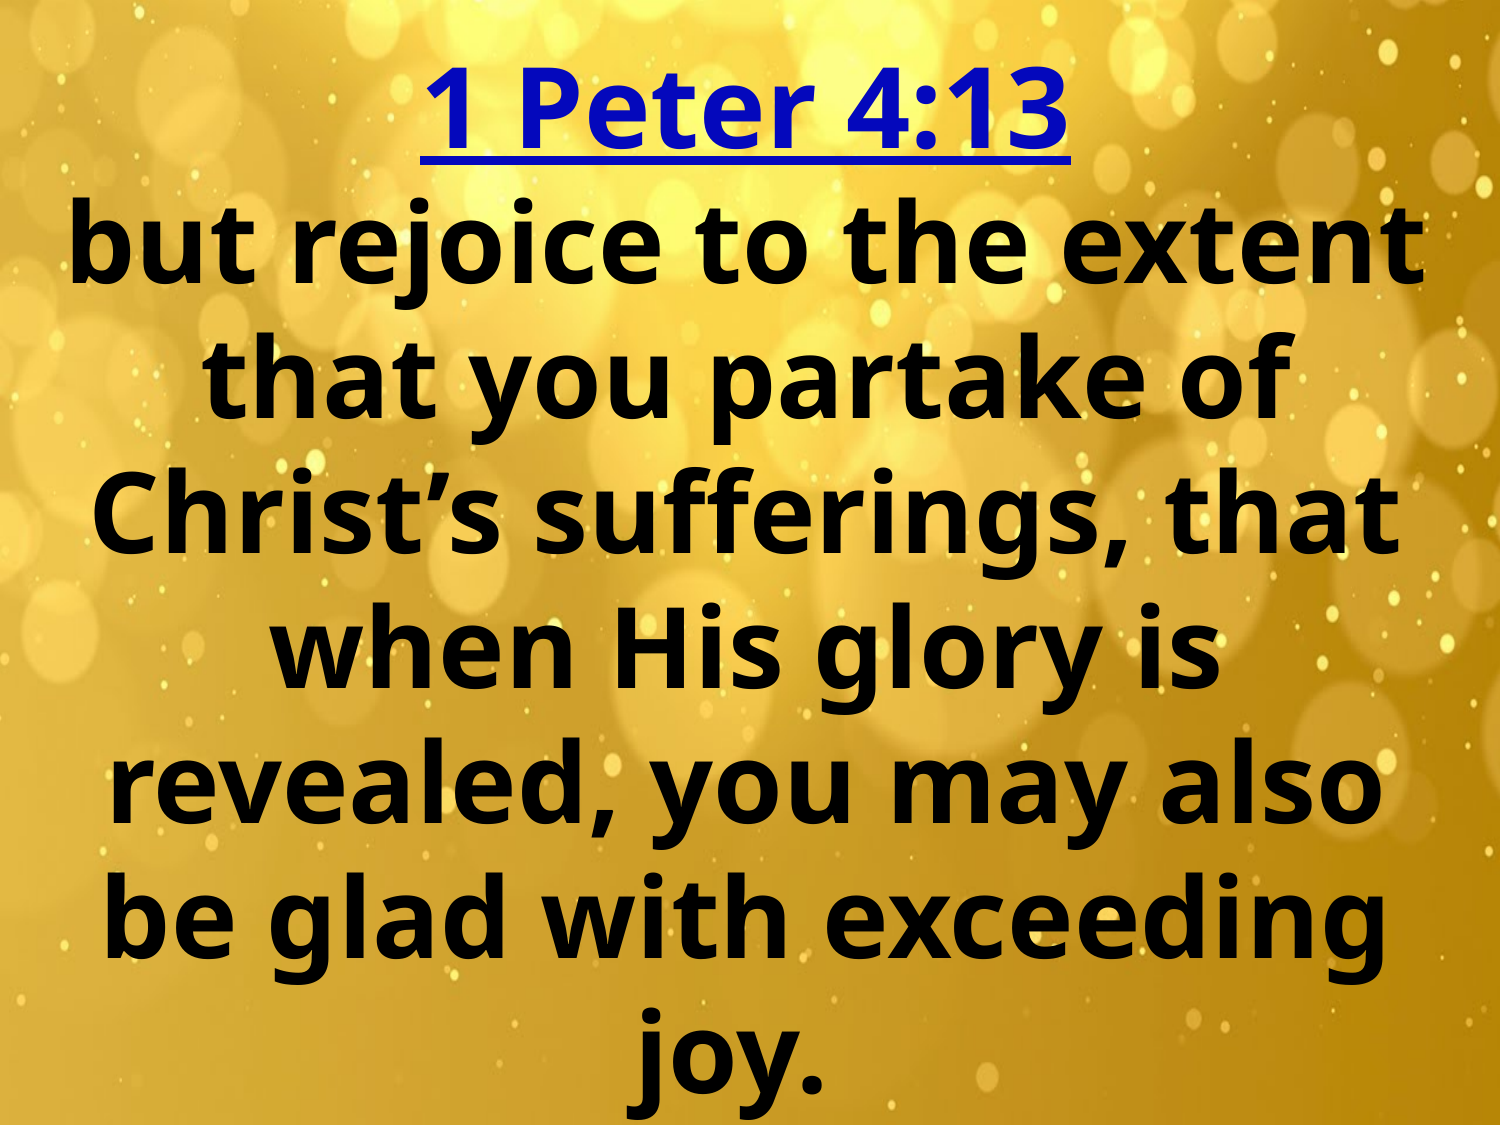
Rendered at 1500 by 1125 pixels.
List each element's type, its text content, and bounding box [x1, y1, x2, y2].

picture [0, 0, 1500, 1125]
text_box 1 Peter 4:13 but rejoice to the extent that you partake of Christ’s sufferings, that when His glory is revealed, you may also be glad with exceeding joy. [27, 28, 1465, 1124]
